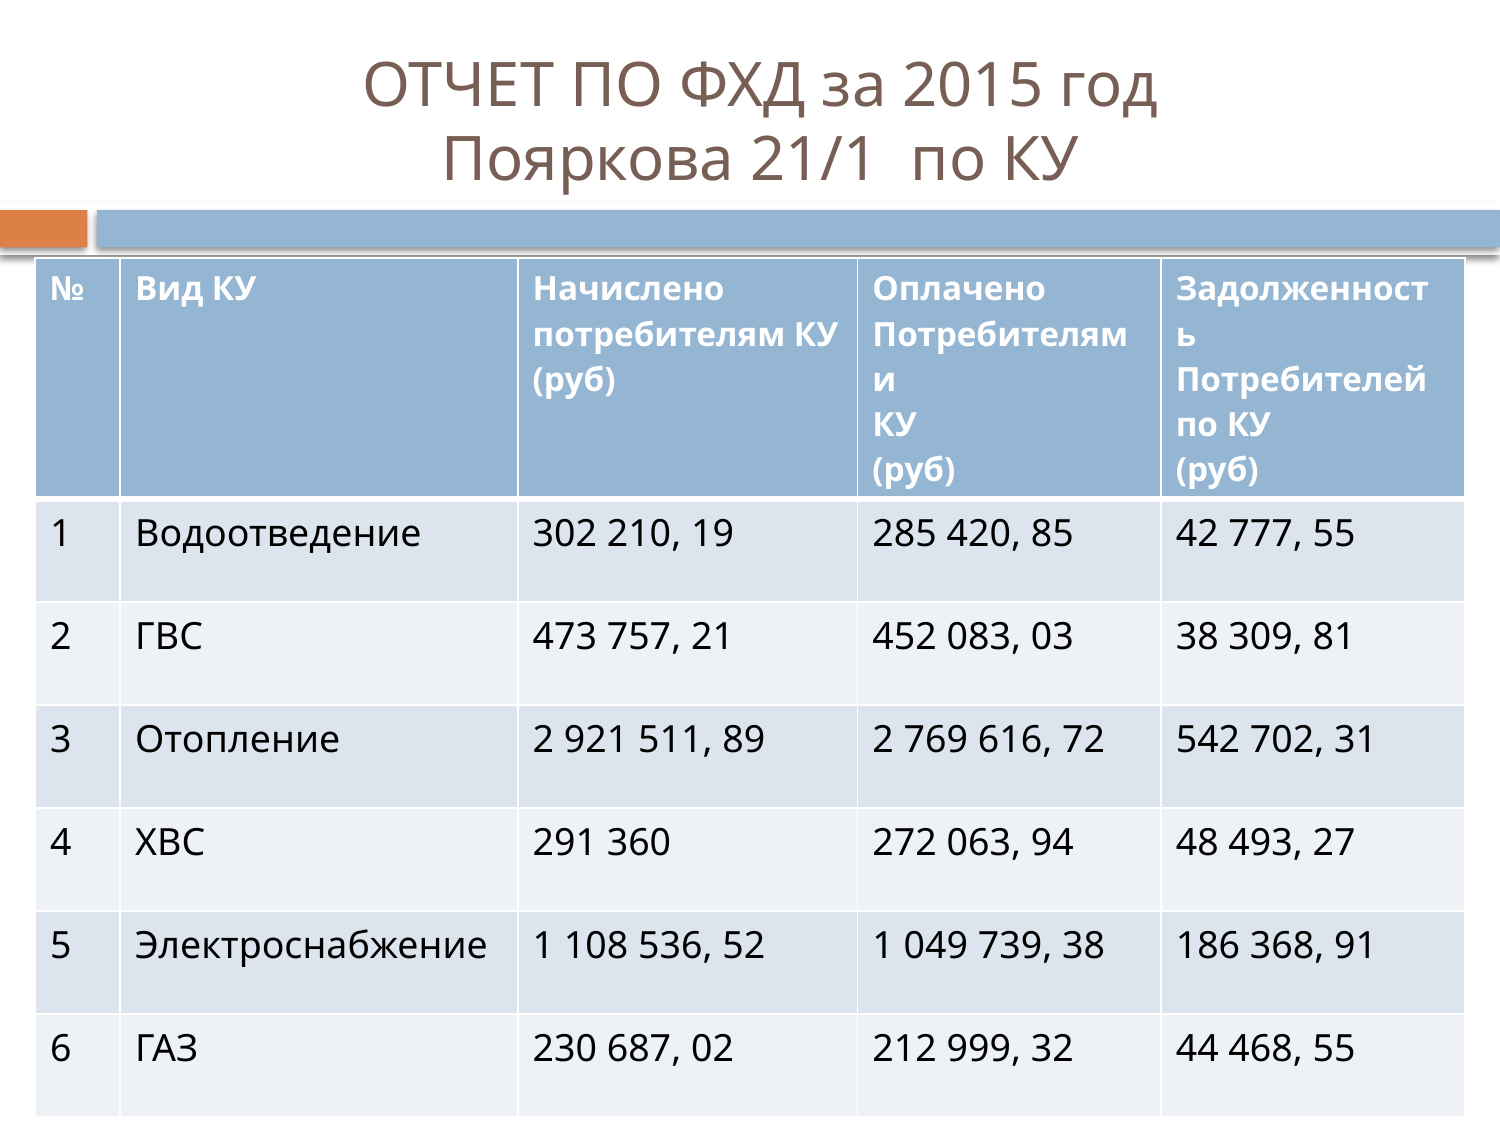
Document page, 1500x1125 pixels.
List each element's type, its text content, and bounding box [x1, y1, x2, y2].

table_cell 1 049 739, 38 [858, 912, 1160, 1013]
table_cell 285 420, 85 [858, 502, 1160, 601]
table_cell 42 777, 55 [1162, 502, 1464, 601]
table_cell 44 468, 55 [1162, 1015, 1464, 1116]
table_cell 291 360 [519, 809, 857, 910]
table_header № [36, 259, 119, 496]
table_cell 48 493, 27 [1162, 809, 1464, 910]
table_cell 302 210, 19 [519, 502, 857, 601]
table_cell Отопление [121, 706, 517, 807]
table_header Задолженность Потребителей по КУ (руб) [1162, 259, 1464, 496]
table_cell 2 [36, 603, 119, 704]
table_header Вид КУ [121, 259, 517, 496]
table_cell 38 309, 81 [1162, 603, 1464, 704]
table_cell 3 [36, 706, 119, 807]
table_cell Водоотведение [121, 502, 517, 601]
table_cell 4 [36, 809, 119, 910]
table_cell 2 769 616, 72 [858, 706, 1160, 807]
title ОТЧЕТ ПО ФХД за 2015 год Пояркова 21/1 по КУ [99, 37, 1438, 200]
table_cell 230 687, 02 [519, 1015, 857, 1116]
table_cell ГАЗ [121, 1015, 517, 1116]
table_cell 473 757, 21 [519, 603, 857, 704]
table_cell 272 063, 94 [858, 809, 1160, 910]
table_cell 1 [36, 502, 119, 601]
table_header Начислено потребителям КУ (руб) [519, 259, 857, 496]
table_header Оплачено Потребителями КУ (руб) [858, 259, 1160, 496]
table_cell Электроснабжение [121, 912, 517, 1013]
table_cell 542 702, 31 [1162, 706, 1464, 807]
table_cell ГВС [121, 603, 517, 704]
table_cell 212 999, 32 [858, 1015, 1160, 1116]
table_cell 452 083, 03 [858, 603, 1160, 704]
table_cell ХВС [121, 809, 517, 910]
table_cell 2 921 511, 89 [519, 706, 857, 807]
table_cell 1 108 536, 52 [519, 912, 857, 1013]
table_cell 186 368, 91 [1162, 912, 1464, 1013]
table_cell 5 [36, 912, 119, 1013]
table_cell 6 [36, 1015, 119, 1116]
